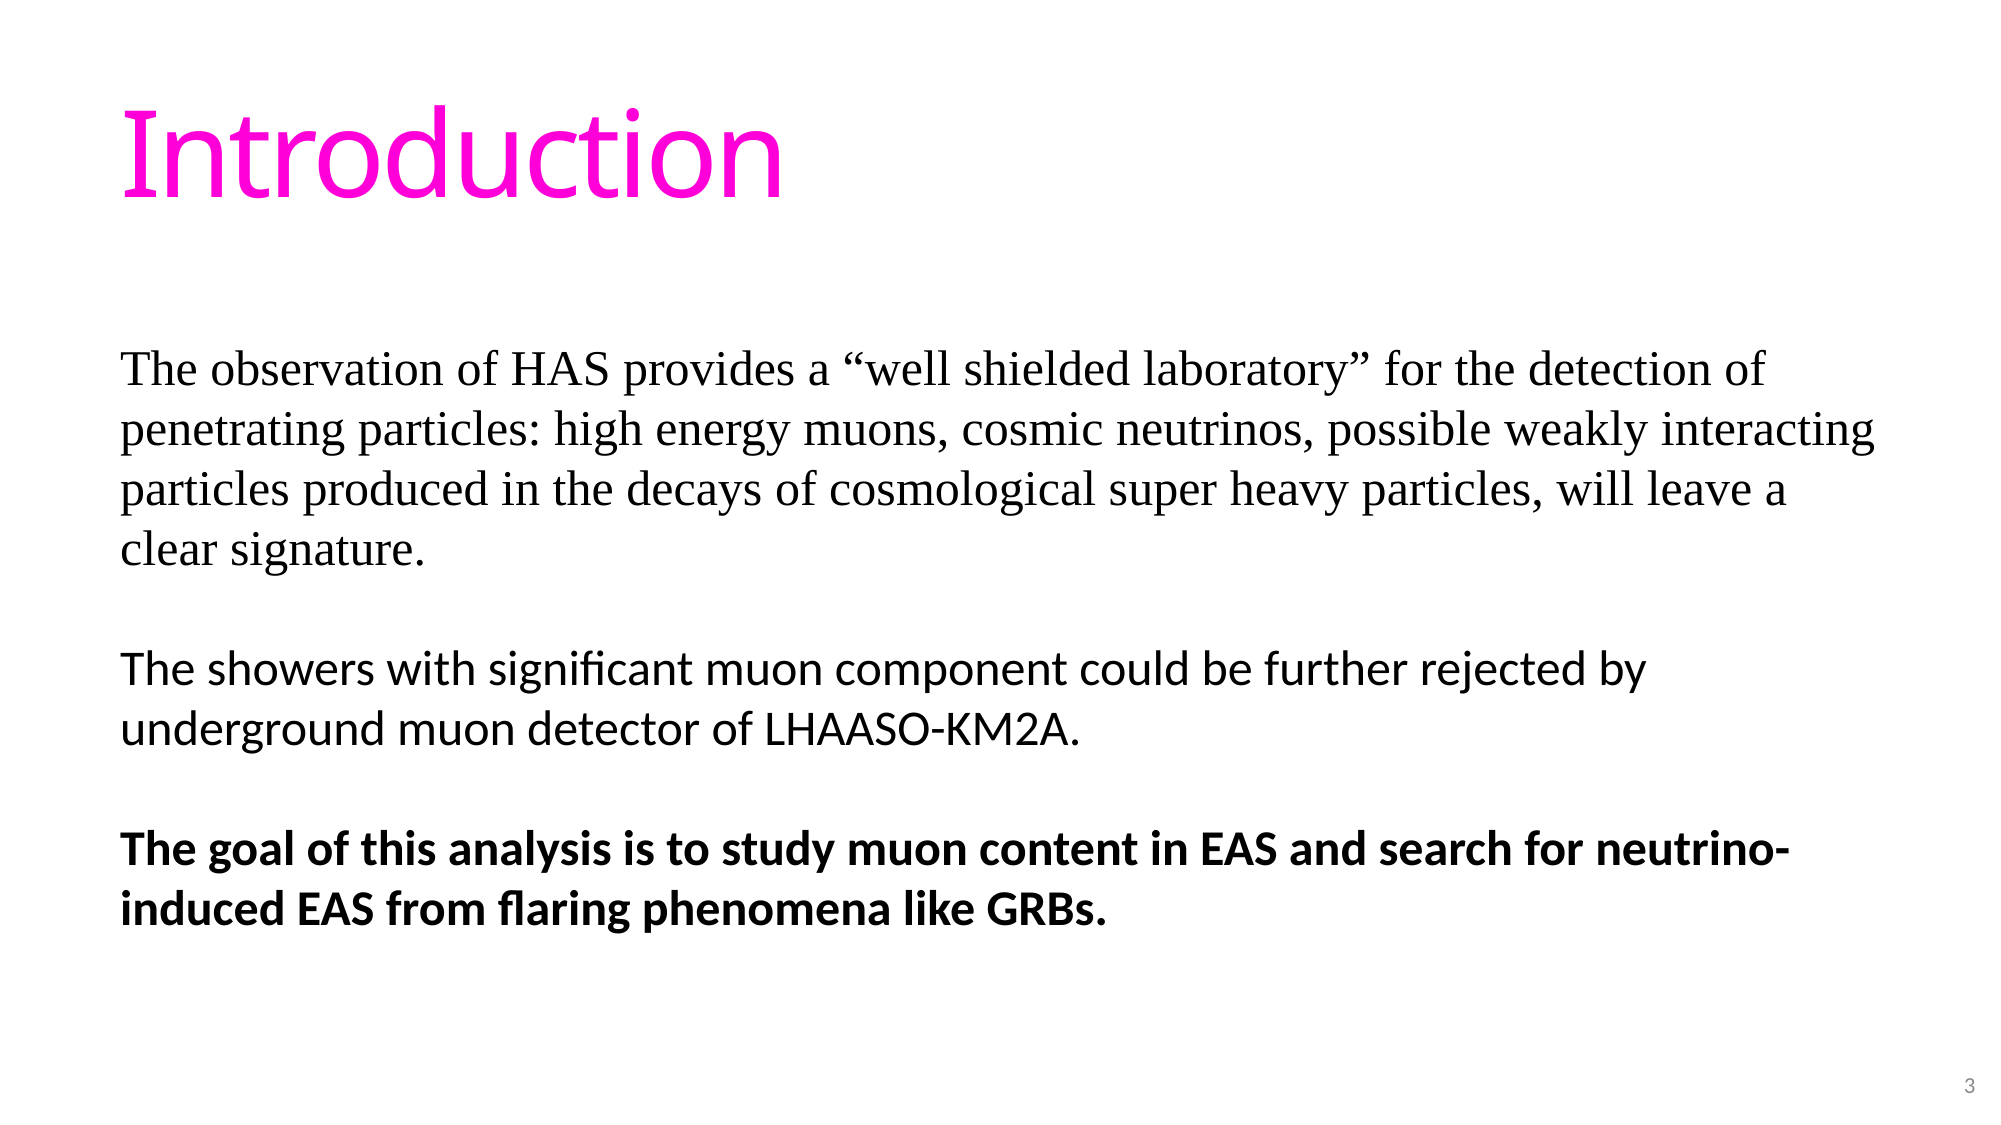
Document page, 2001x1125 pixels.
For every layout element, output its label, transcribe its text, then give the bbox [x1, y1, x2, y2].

text_box The observation of HAS provides a “well shielded laboratory” for the detection of penetrating particles: high energy muons, cosmic neutrinos, possible weakly interacting particles produced in the decays of cosmological super heavy particles, will leave a clear signature. The showers with significant muon component could be further rejected by underground muon detector of LHAASO-KM2A. The goal of this analysis is to study muon content in EAS and search for neutrino-induced EAS from flaring phenomena like GRBs. [105, 327, 1892, 943]
title Introduction [105, 0, 1898, 318]
slide_number 3 [1942, 1054, 1991, 1114]
